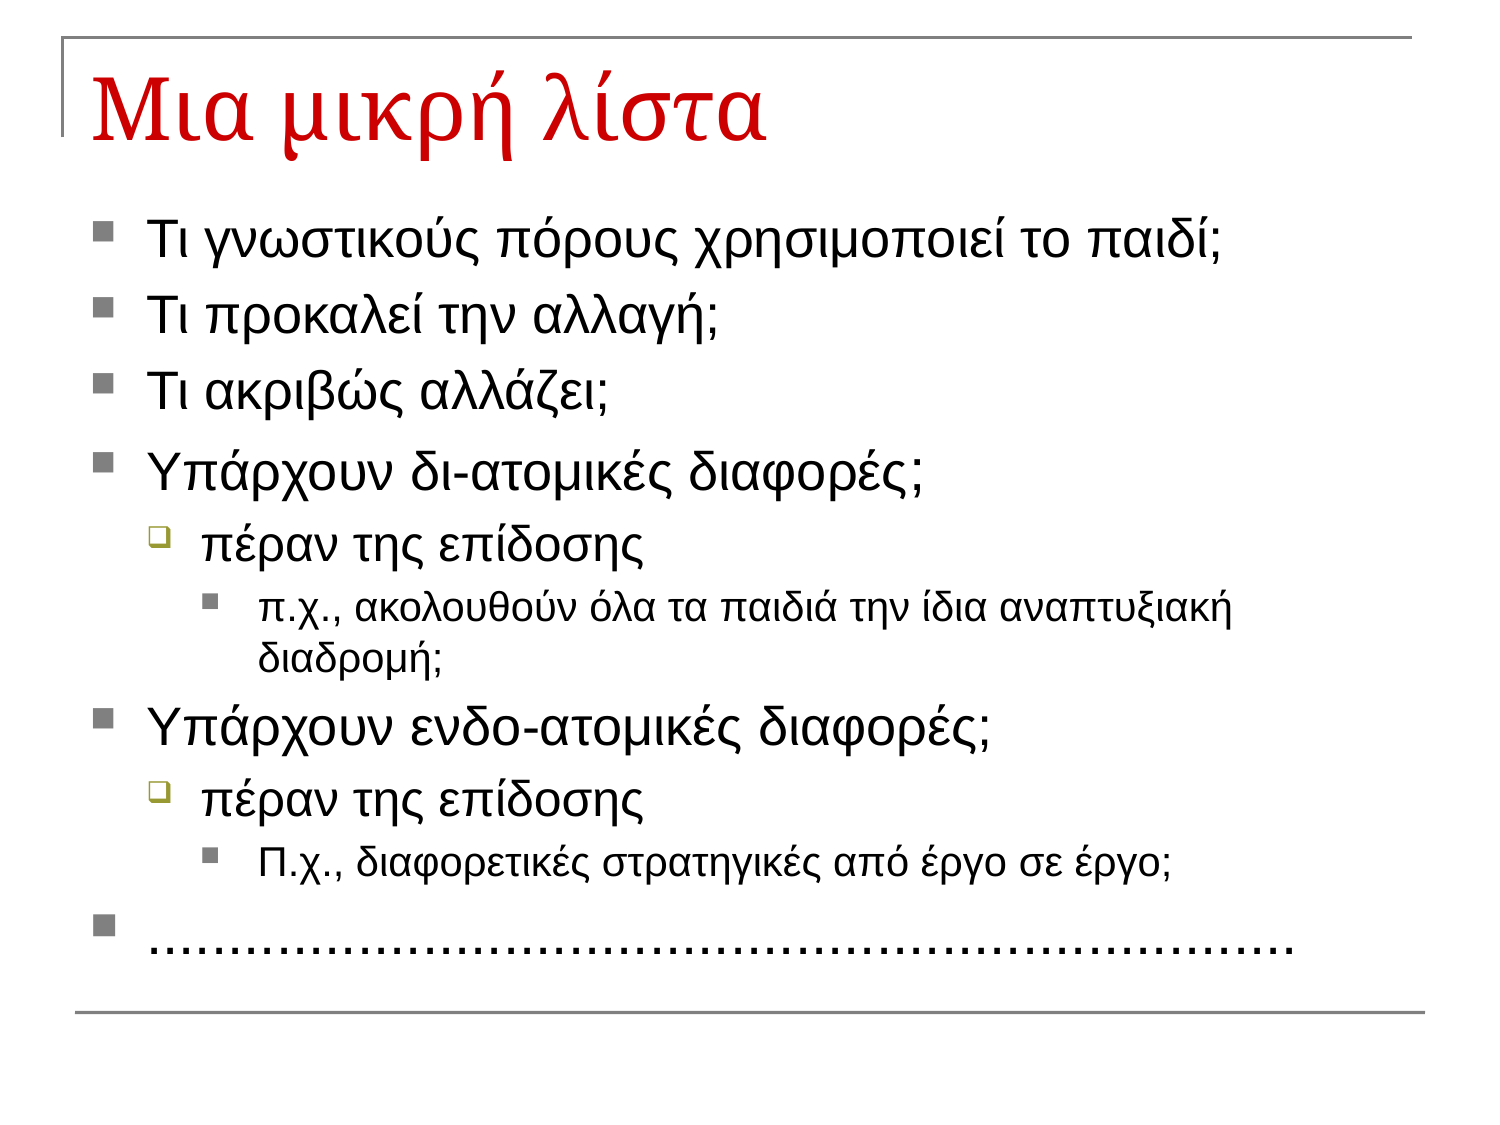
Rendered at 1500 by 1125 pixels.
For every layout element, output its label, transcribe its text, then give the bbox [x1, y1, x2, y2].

list Τι γνωστικούς πόρους χρησιμοποιεί το παιδί; Τι προκαλεί την αλλαγή; Τι ακριβώς αλλάζει; Υπάρχουν δι-ατομικές διαφορές; πέραν της επίδοσης π.χ., ακολουθούν όλα τα παιδιά την ίδια αναπτυξιακή διαδρομή; Υπάρχουν ενδο-ατομικές διαφορές; πέραν της επίδοσης Π.χ., διαφορετικές στρατηγικές από έργο σε έργο; ....................................................................... [74, 196, 1426, 940]
title Μια μικρή λίστα [74, 45, 1426, 196]
